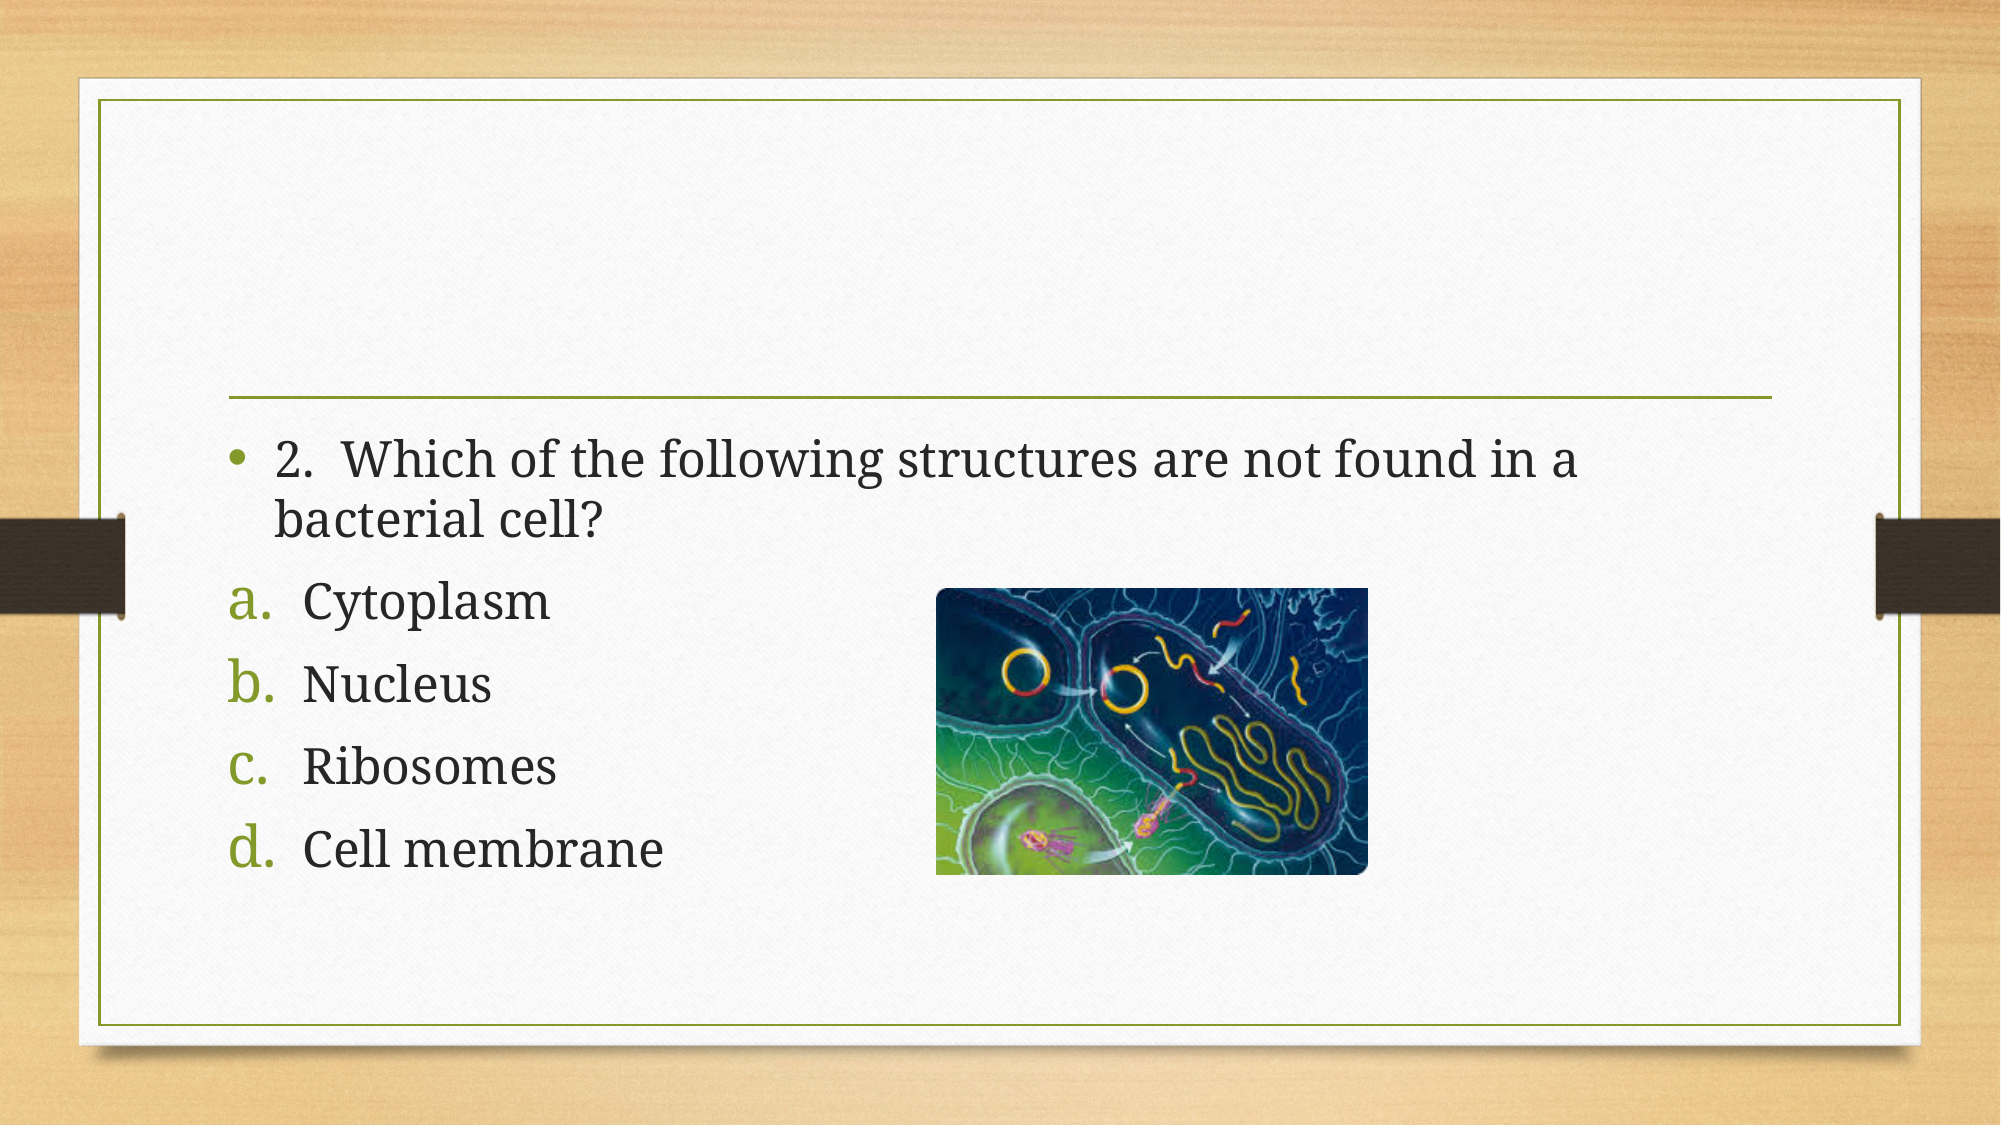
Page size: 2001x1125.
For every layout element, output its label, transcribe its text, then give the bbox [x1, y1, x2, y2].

picture [0, 0, 2001, 1125]
list 2. Which of the following structures are not found in a bacterial cell? Cytoplasm Nucleus Ribosomes Cell membrane [212, 419, 1788, 964]
